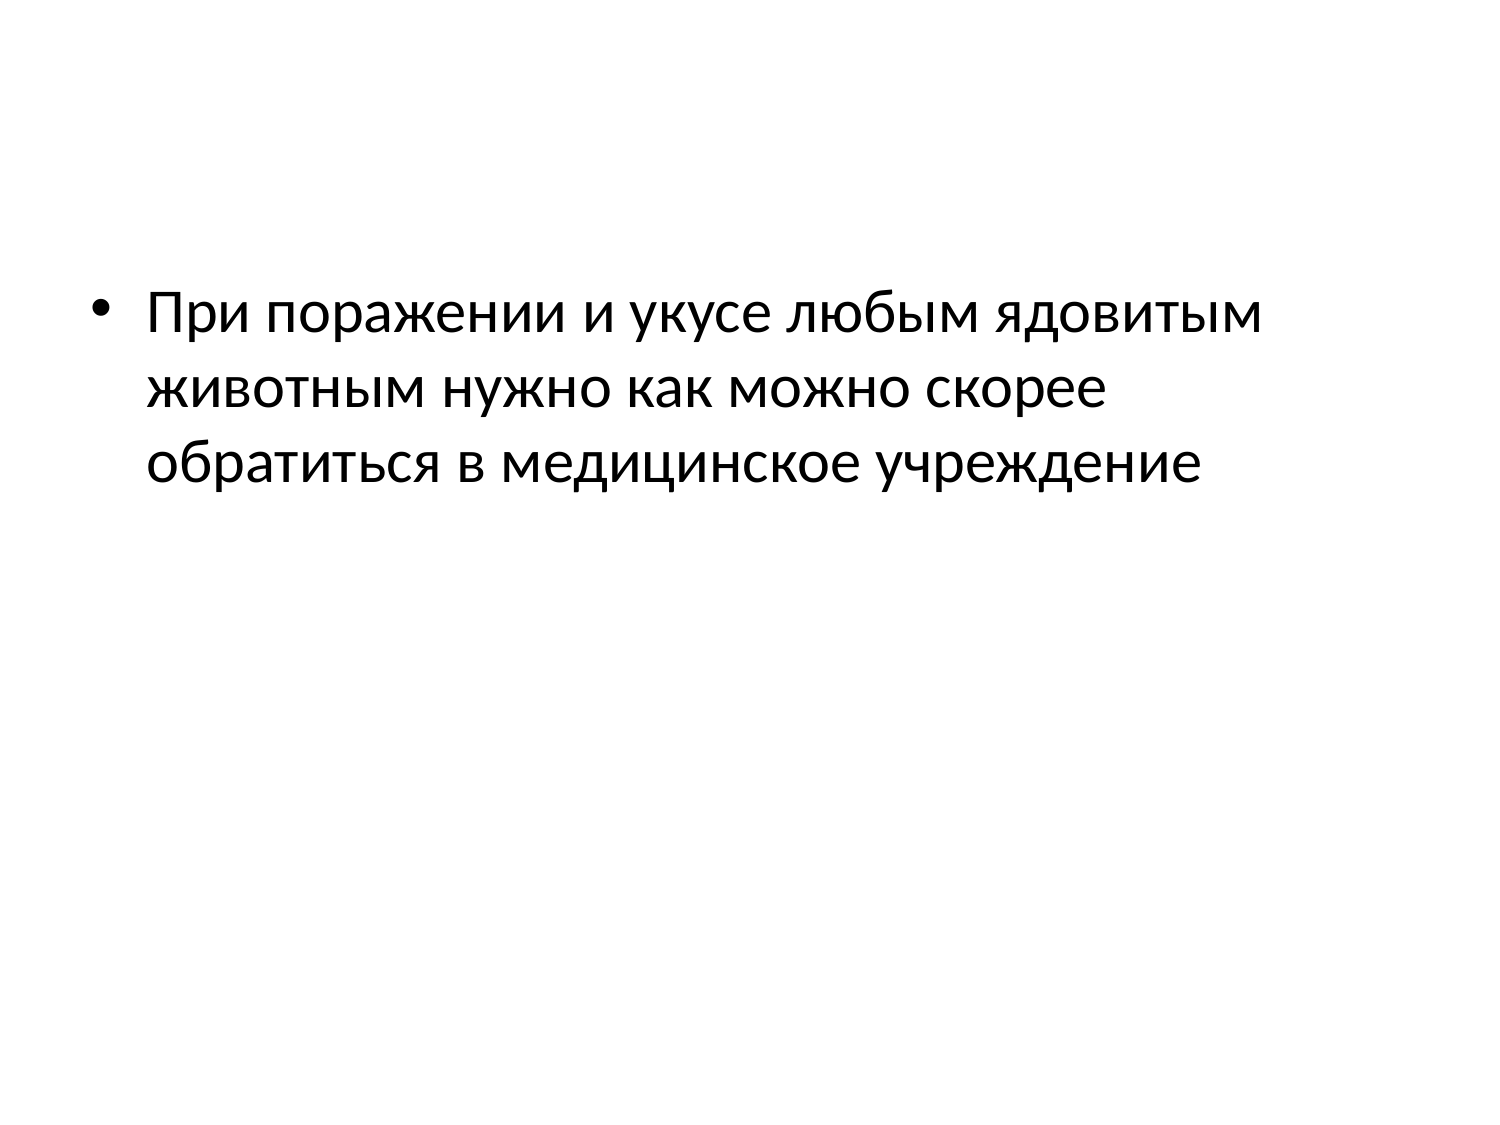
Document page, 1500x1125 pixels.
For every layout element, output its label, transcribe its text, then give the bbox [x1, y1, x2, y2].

list При поражении и укусе любым ядовитым животным нужно как можно скорее обратиться в медицинское учреждение [75, 262, 1425, 1005]
